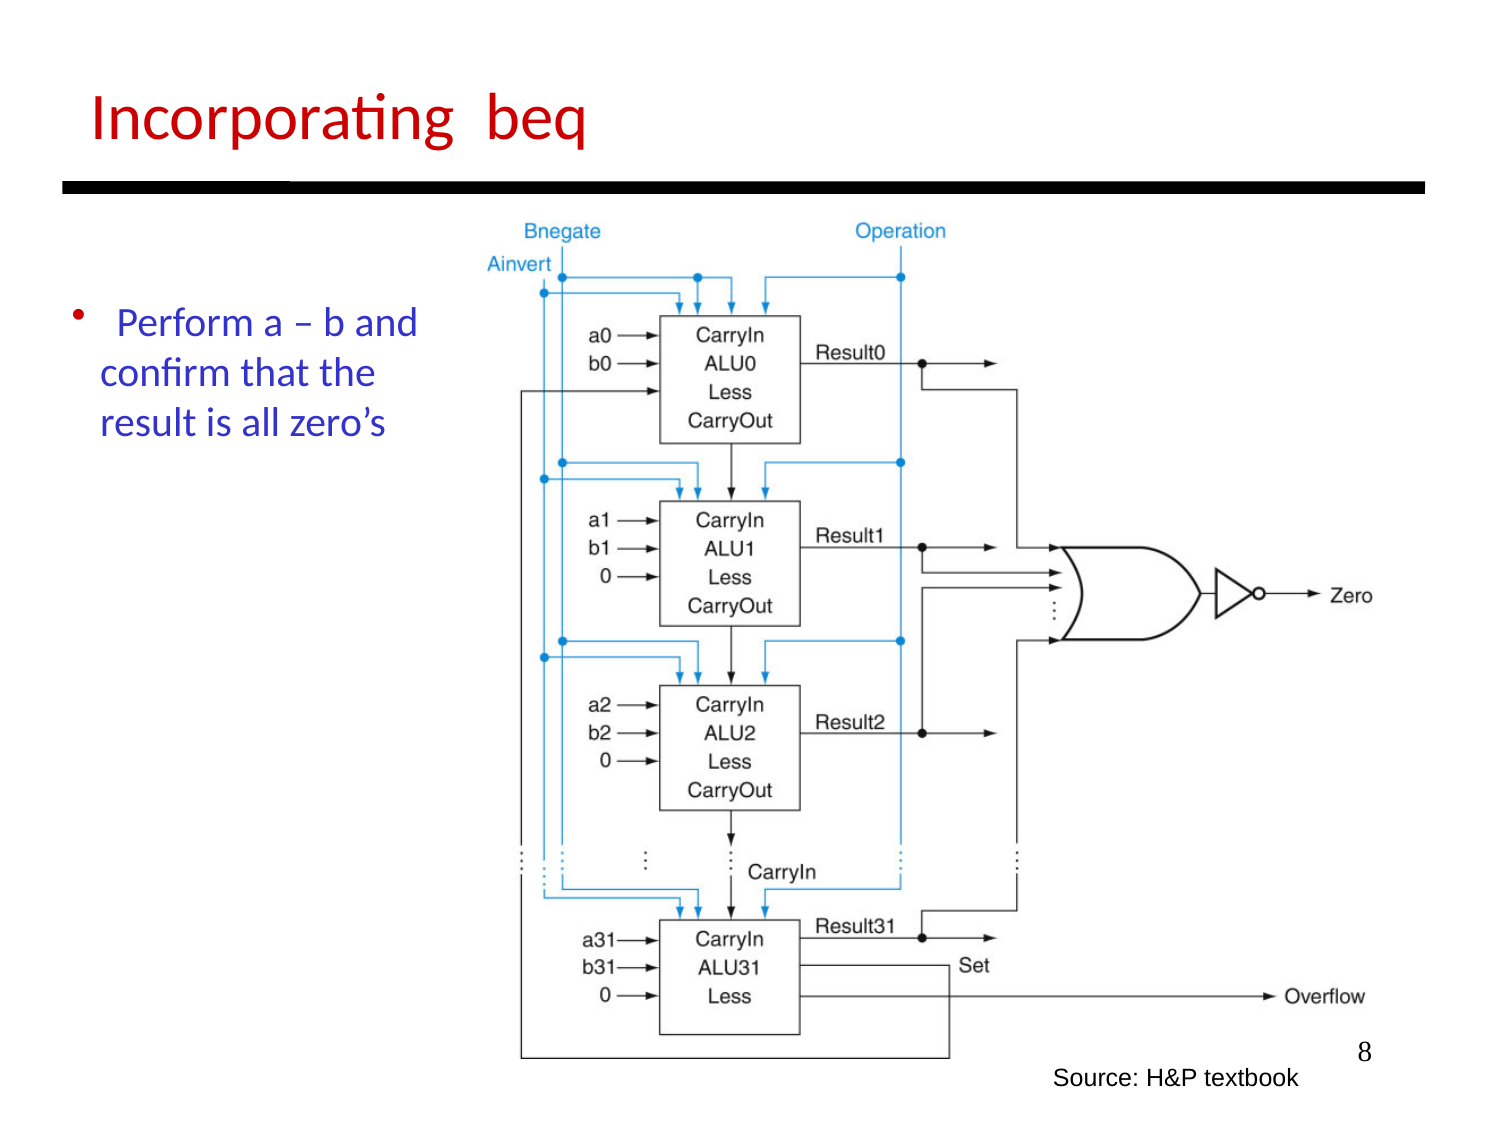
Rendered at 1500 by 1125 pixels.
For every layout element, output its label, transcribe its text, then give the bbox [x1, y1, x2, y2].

text_box Source: H&P textbook [1038, 1059, 1315, 1100]
text_box Perform a – b and confirm that the result is all zero’s [56, 287, 434, 453]
picture [487, 220, 1373, 1059]
slide_number 8 [1315, 1025, 1388, 1100]
text_box Incorporating beq [75, 65, 604, 160]
